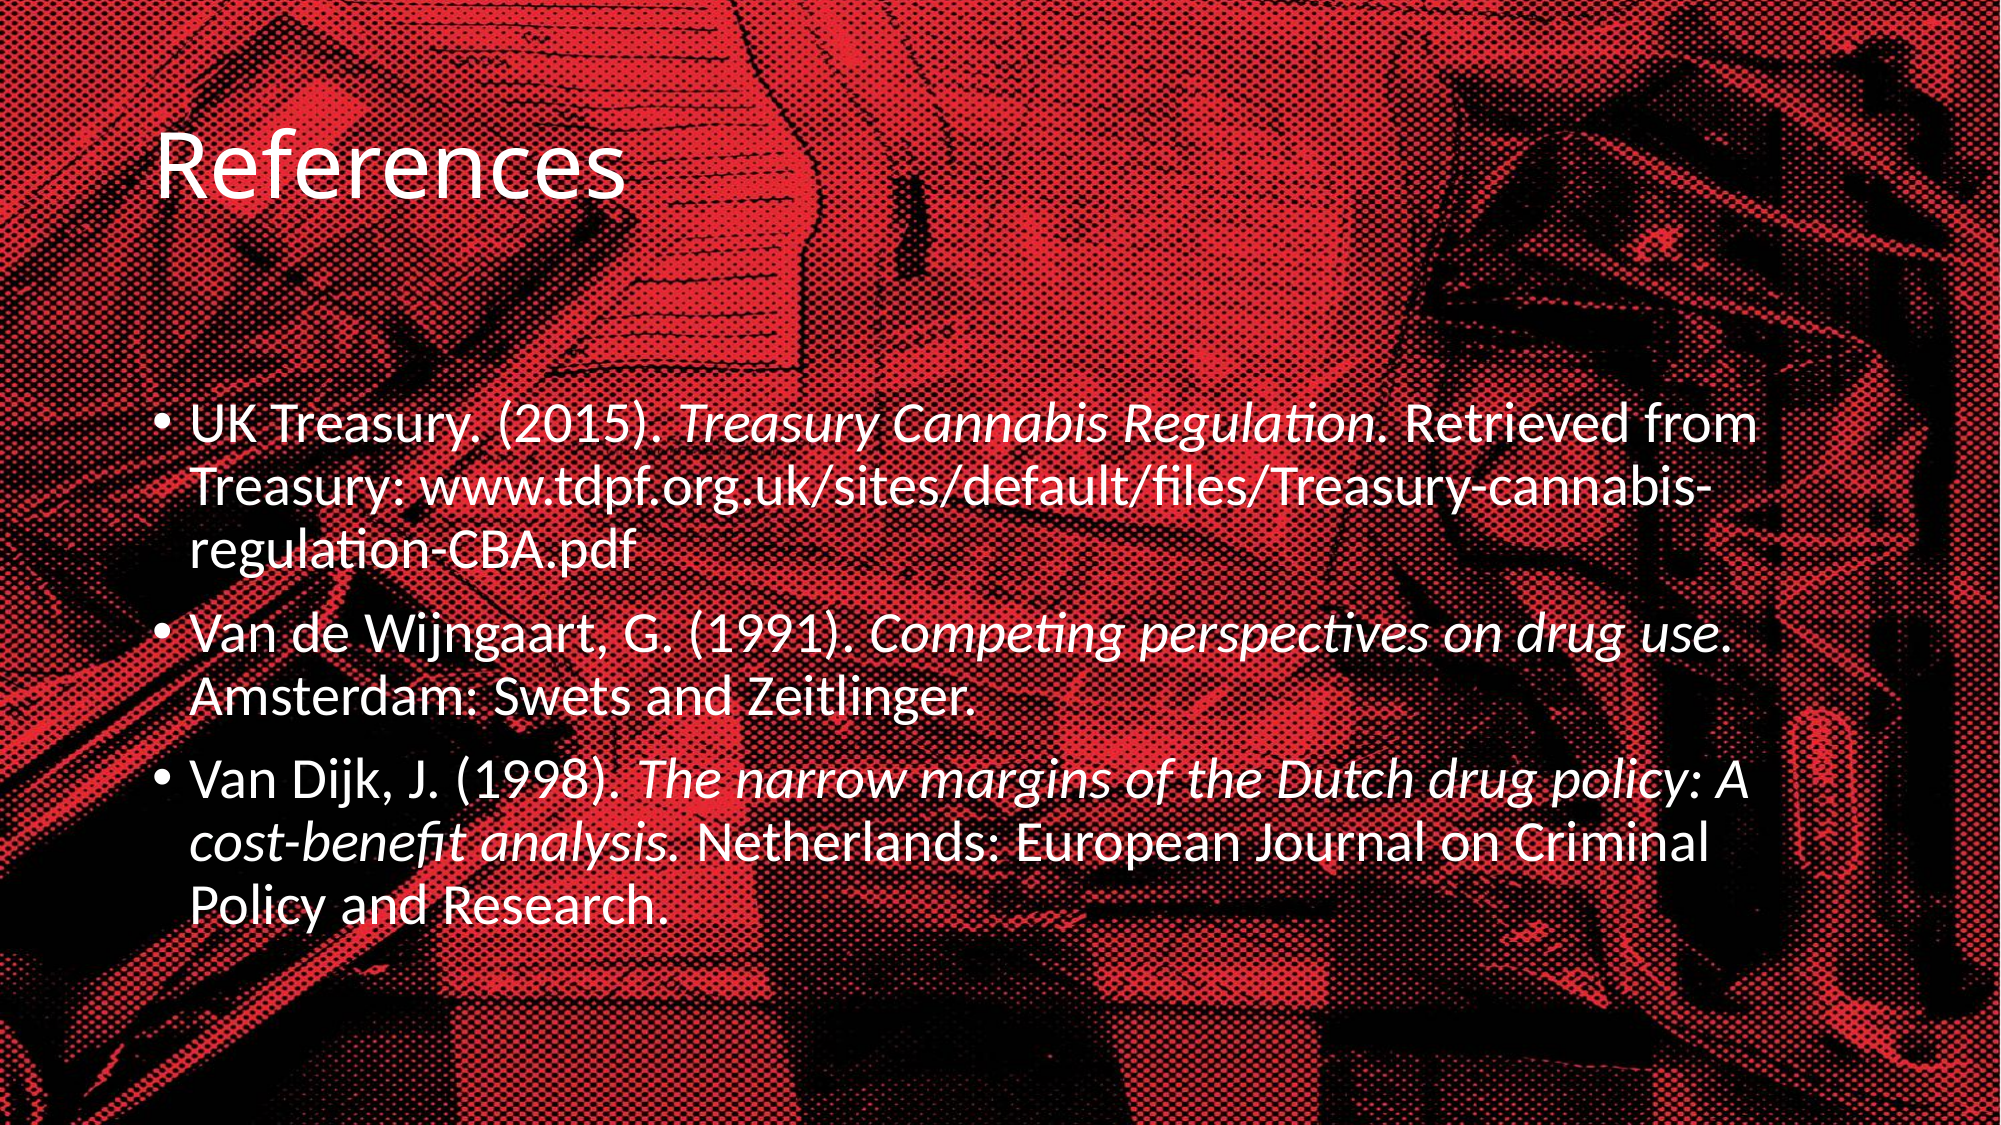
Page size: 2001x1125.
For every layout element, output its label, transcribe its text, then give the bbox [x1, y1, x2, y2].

picture [0, 0, 2001, 1125]
title References [137, 59, 1863, 278]
list UK Treasury. (2015). Treasury Cannabis Regulation. Retrieved from Treasury: www.tdpf.org.uk/sites/default/files/Treasury-cannabis-regulation-CBA.pdf Van de Wijngaart, G. (1991). Competing perspectives on drug use. Amsterdam: Swets and Zeitlinger. Van Dijk, J. (1998). The narrow margins of the Dutch drug policy: A cost-benefit analysis. Netherlands: European Journal on Criminal Policy and Research. [137, 384, 1863, 1099]
